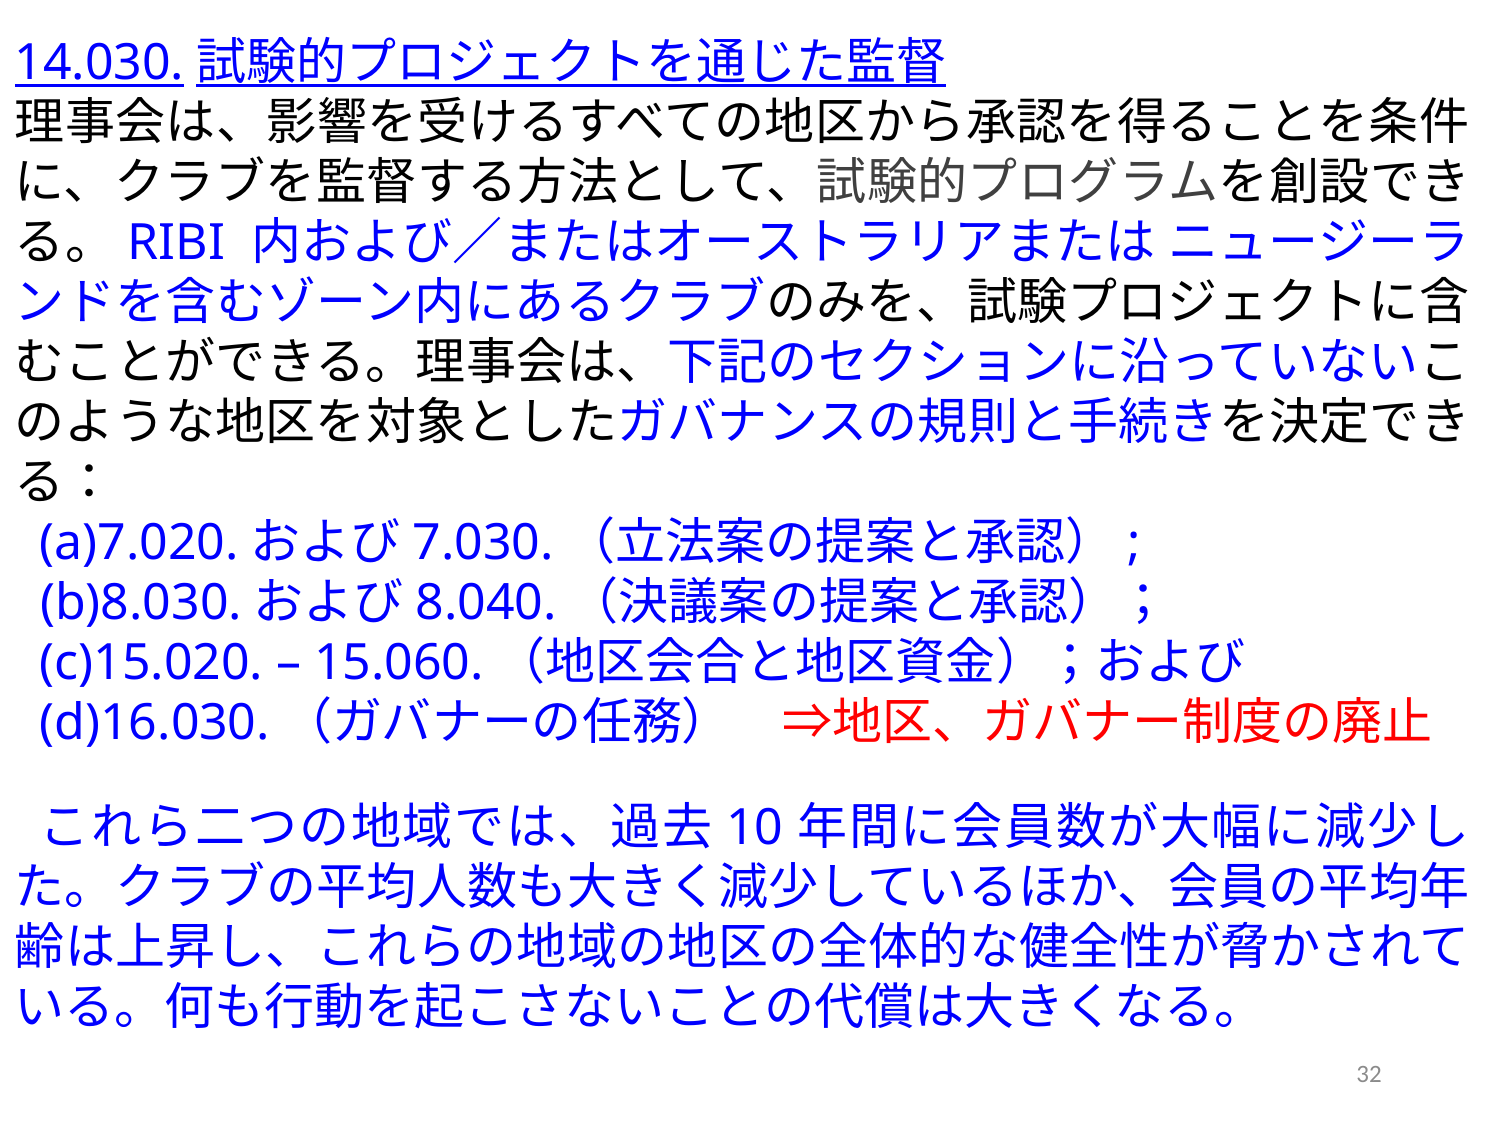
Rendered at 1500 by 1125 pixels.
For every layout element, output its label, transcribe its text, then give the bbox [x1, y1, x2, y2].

slide_number 32 [1059, 1043, 1397, 1103]
text_box 14.030.試験的プロジェクトを通じた監督 理事会は、影響を受けるすべての地区から承認を得ることを条件に、クラブを監督する方法として、試験的プログラムを創設できる。RIBI 内および／またはオーストラリアまたは ニュージーランドを含むゾーン内にあるクラブのみを、試験プロジェクトに含むことができる。理事会は、下記のセクションに沿っていないこのような地区を対象としたガバナンスの規則と手続きを決定できる： (a)7.020.および7.030.（立法案の提案と承認）; (b)8.030.および8.040.（決議案の提案と承認）； (c)15.020. – 15.060.（地区会合と地区資金）；および (d)16.030.（ガバナーの任務） ⇒地区、ガバナー制度の廃止 これら二つの地域では、過去10年間に会員数が大幅に減少した。クラブの平均人数も大きく減少しているほか、会員の平均年齢は上昇し、これらの地域の地区の全体的な健全性が脅かされている。何も行動を起こさないことの代償は大きくなる。 [0, 22, 1484, 1043]
